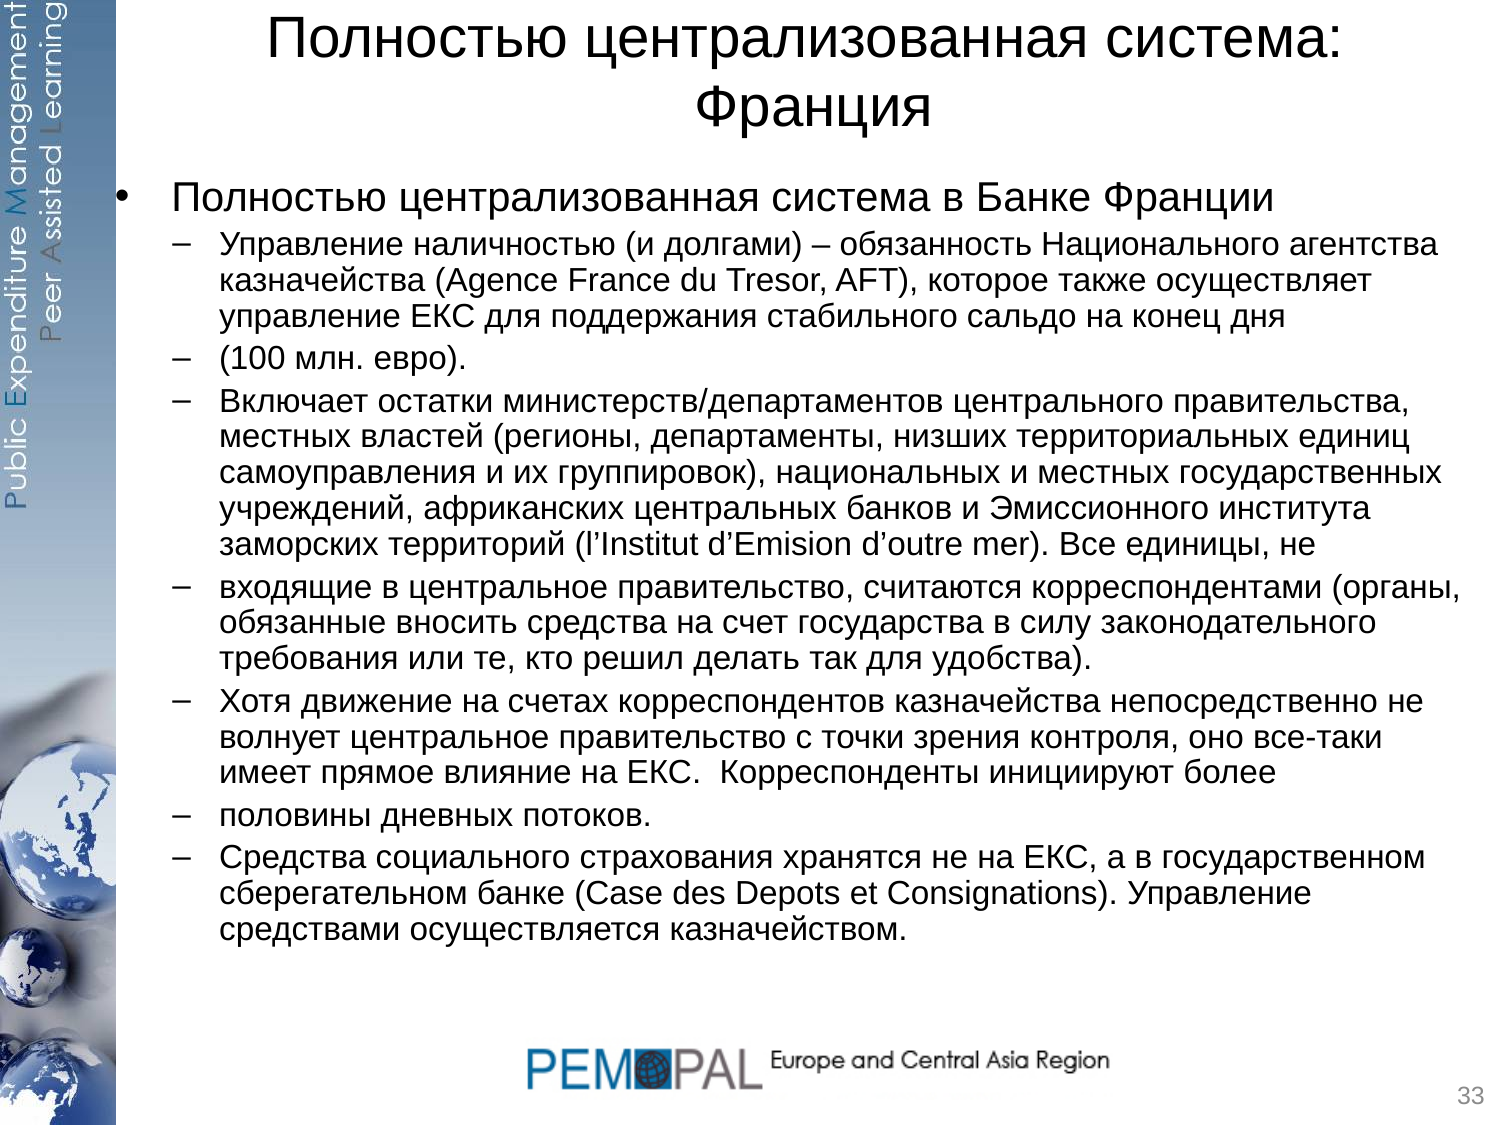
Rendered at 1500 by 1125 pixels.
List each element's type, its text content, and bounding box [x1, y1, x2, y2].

picture [0, 0, 116, 1125]
title Полностью централизованная система: Франция [127, 0, 1500, 162]
list Полностью централизованная система в Банке Франции Управление наличностью (и долгами) – обязанность Национального агентства казначейства (Agence France du Tresor, AFT), которое также осуществляет управление ЕКС для поддержания стабильного сальдо на конец дня (100 млн. евро). Включает остатки министерств/департаментов центрального правительства, местных властей (регионы, департаменты, низших территориальных единиц самоуправления и их группировок), национальных и местных государственных учреждений, африканских центральных банков и Эмиссионного института заморских территорий (l’Institut d’Emision d’outre mer). Все единицы, не входящие в центральное правительство, считаются корреспондентами (органы, обязанные вносить средства на счет государства в силу законодательного требования или те, кто решил делать так для удобства). Хотя движение на счетах корреспондентов казначейства непосредственно не волнует центральное правительство с точки зрения контроля, оно все-таки имеет прямое влияние на ЕКС. Корреспонденты инициируют более половины дневных потоков. Средства социального страхования хранятся не на ЕКС, а в государственном сберегательном банке (Case des Depots et Consignations). Управление средствами осуществляется казначейством. [99, 162, 1500, 1099]
slide_number 33 [1312, 1069, 1500, 1120]
